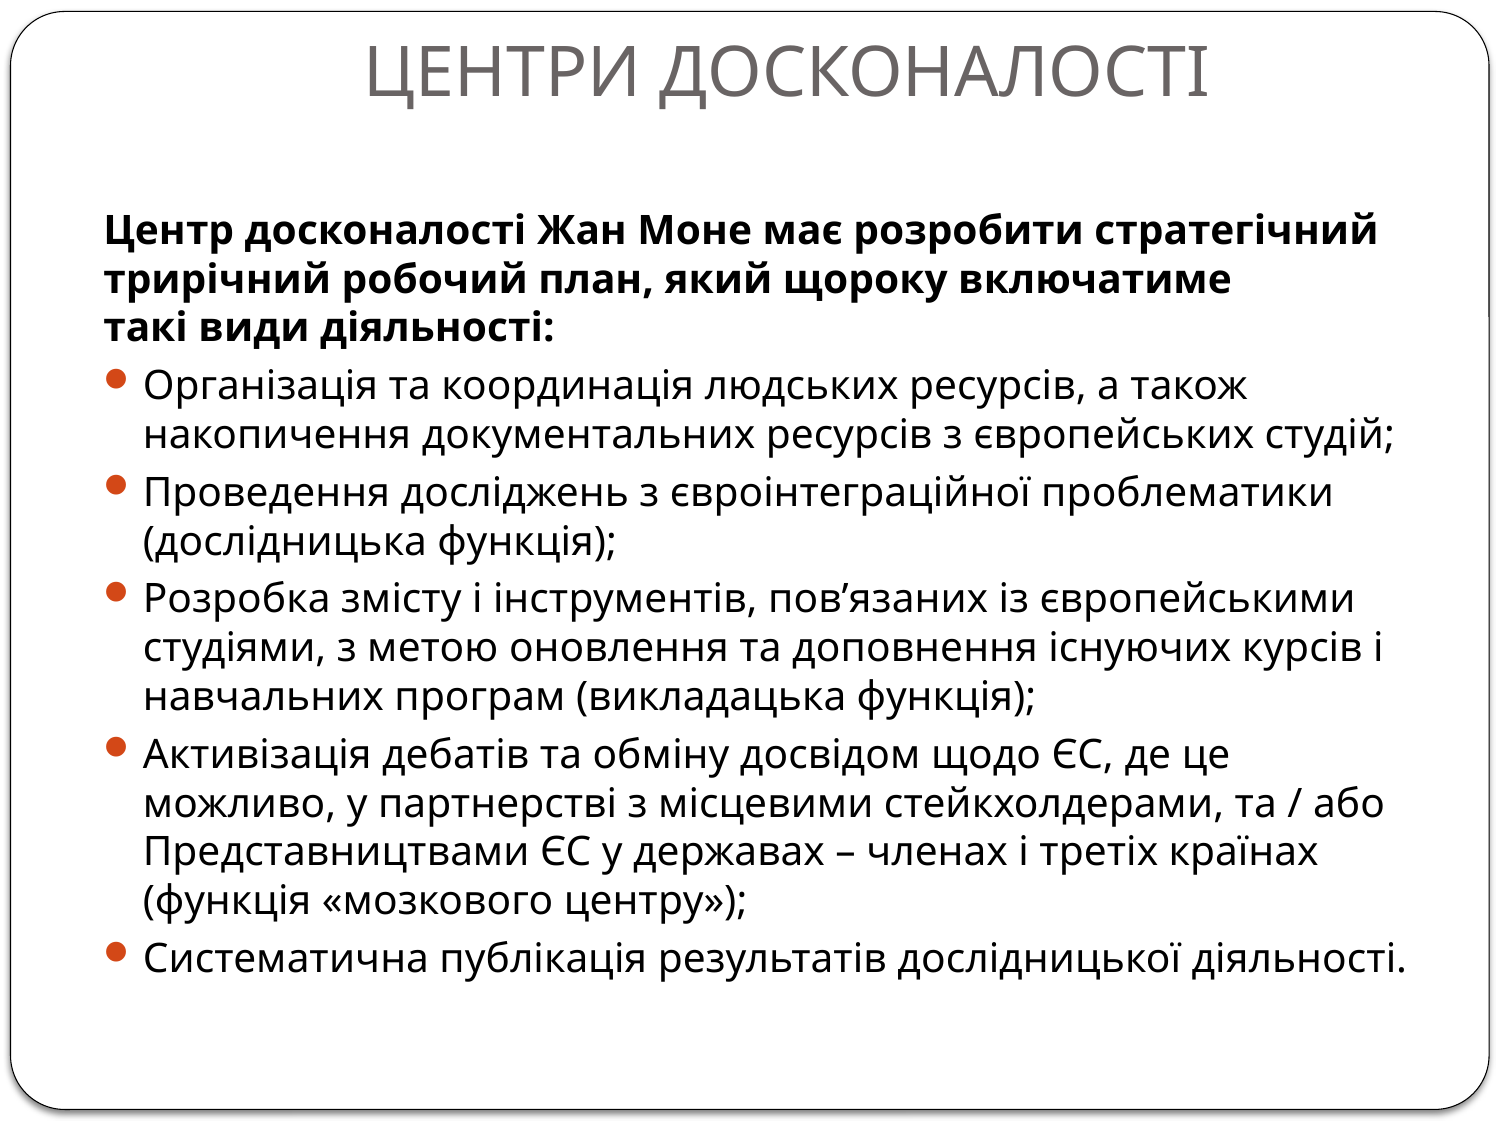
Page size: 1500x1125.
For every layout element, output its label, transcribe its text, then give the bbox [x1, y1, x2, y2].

title ЦЕНТРИ ДОСКОНАЛОСТІ [150, 19, 1425, 126]
list Центр досконалості Жан Моне має розробити стратегічний трирічний робочий план, який щороку включатиме такі види діяльності: Організація та координація людських ресурсів, а також накопичення документальних ресурсів з європейських студій; Проведення досліджень з євроінтеграційної проблематики (дослідницька функція); Розробка змісту і інструментів, пов’язаних із європейськими студіями, з метою оновлення та доповнення існуючих курсів і навчальних програм (викладацька функція); Активізація дебатів та обміну досвідом щодо ЄС, де це можливо, у партнерстві з місцевими стейкхолдерами, та / або Представництвами ЄС у державах – членах і третіх країнах (функція «мозкового центру»); Систематична публікація результатів дослідницької діяльності. [88, 196, 1425, 1083]
